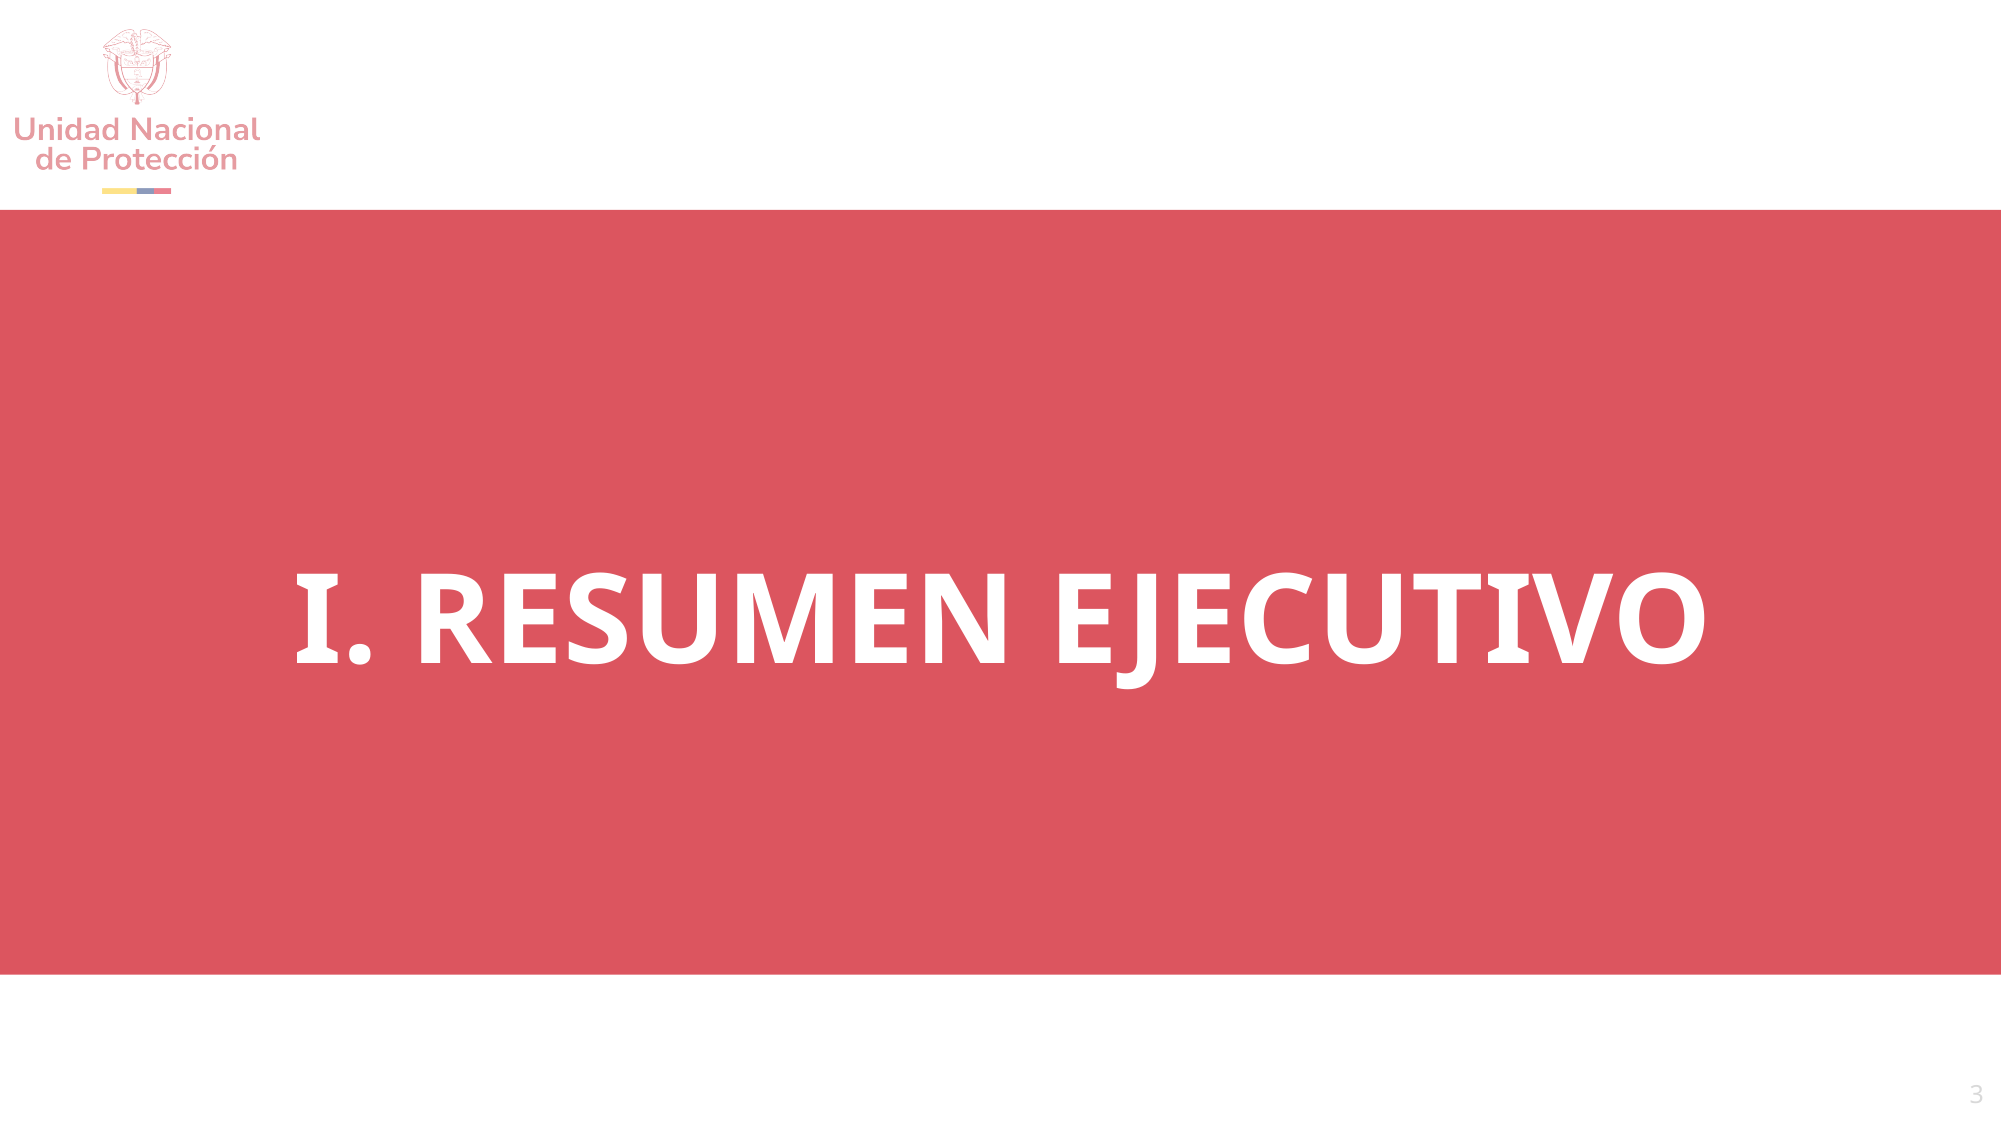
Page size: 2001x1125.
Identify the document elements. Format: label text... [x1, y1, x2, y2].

title I. RESUMEN EJECUTIVO [141, 230, 1866, 699]
slide_number 3 [1548, 1065, 1999, 1125]
